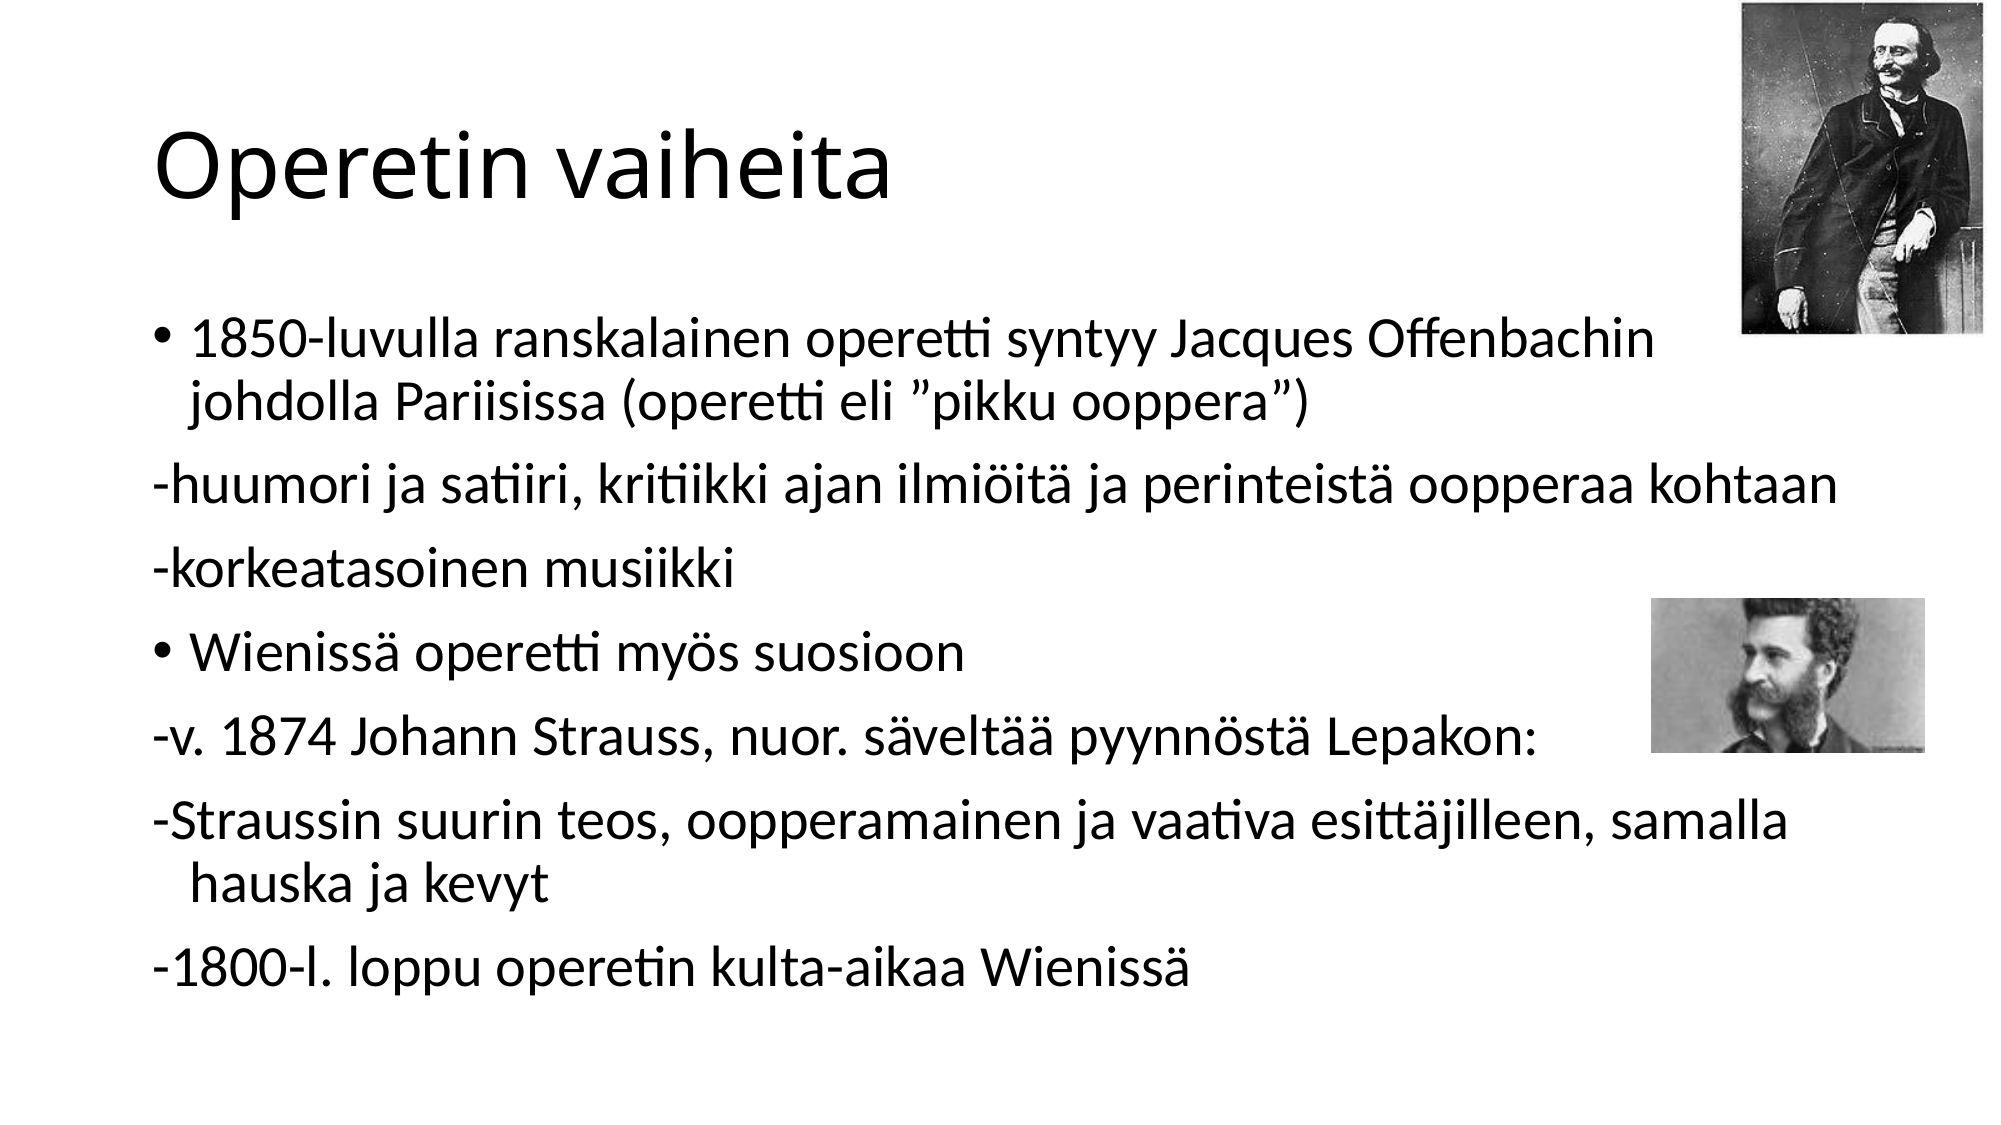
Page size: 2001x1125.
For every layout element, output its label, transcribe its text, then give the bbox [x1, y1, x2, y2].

picture [1738, 0, 1987, 338]
title Operetin vaiheita [137, 59, 1738, 278]
picture [1651, 598, 1925, 753]
list 1850-luvulla ranskalainen operetti syntyy Jacques Offenbachin johdolla Pariisissa (operetti eli ”pikku ooppera”) -huumori ja satiiri, kritiikki ajan ilmiöitä ja perinteistä oopperaa kohtaan -korkeatasoinen musiikki Wienissä operetti myös suosioon -v. 1874 Johann Strauss, nuor. säveltää pyynnöstä Lepakon: -Straussin suurin teos, oopperamainen ja vaativa esittäjilleen, samalla hauska ja kevyt -1800-l. loppu operetin kulta-aikaa Wienissä [137, 299, 1863, 1014]
